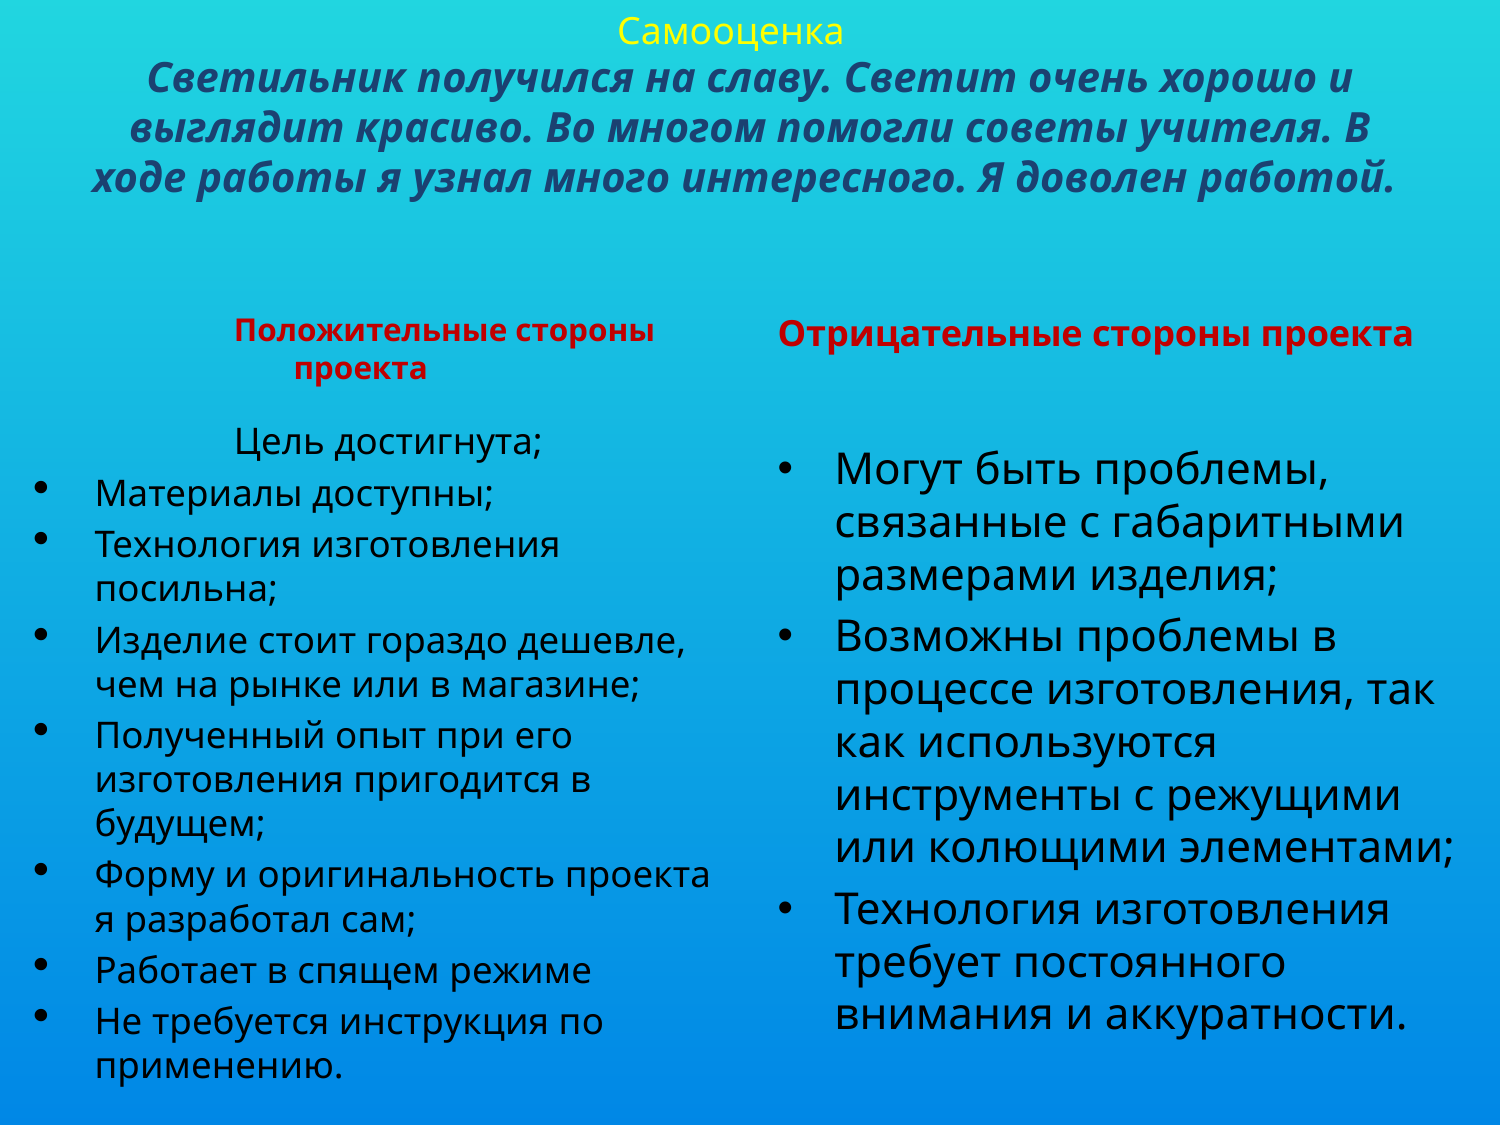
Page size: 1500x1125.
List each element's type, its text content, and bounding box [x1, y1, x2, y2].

text_box Самооценка [602, 0, 898, 60]
list Положительные стороны проекта Цель достигнута; Материалы доступны; Технология изготовления посильна; Изделие стоит гораздо дешевле, чем на рынке или в магазине; Полученный опыт при его изготовления пригодится в будущем; Форму и оригинальность проекта я разработал сам; Работает в спящем режиме Не требуется инструкция по применению. [0, 302, 738, 1125]
list Отрицательные стороны проекта Могут быть проблемы, связанные с габаритными размерами изделия; Возможны проблемы в процессе изготовления, так как используются инструменты с режущими или колющими элементами; Технология изготовления требует постоянного внимания и аккуратности. [762, 262, 1483, 1106]
title Светильник получился на славу. Светит очень хорошо и выглядит красиво. Во многом помогли советы учителя. В ходе работы я узнал много интересного. Я доволен работой. [75, 19, 1425, 233]
